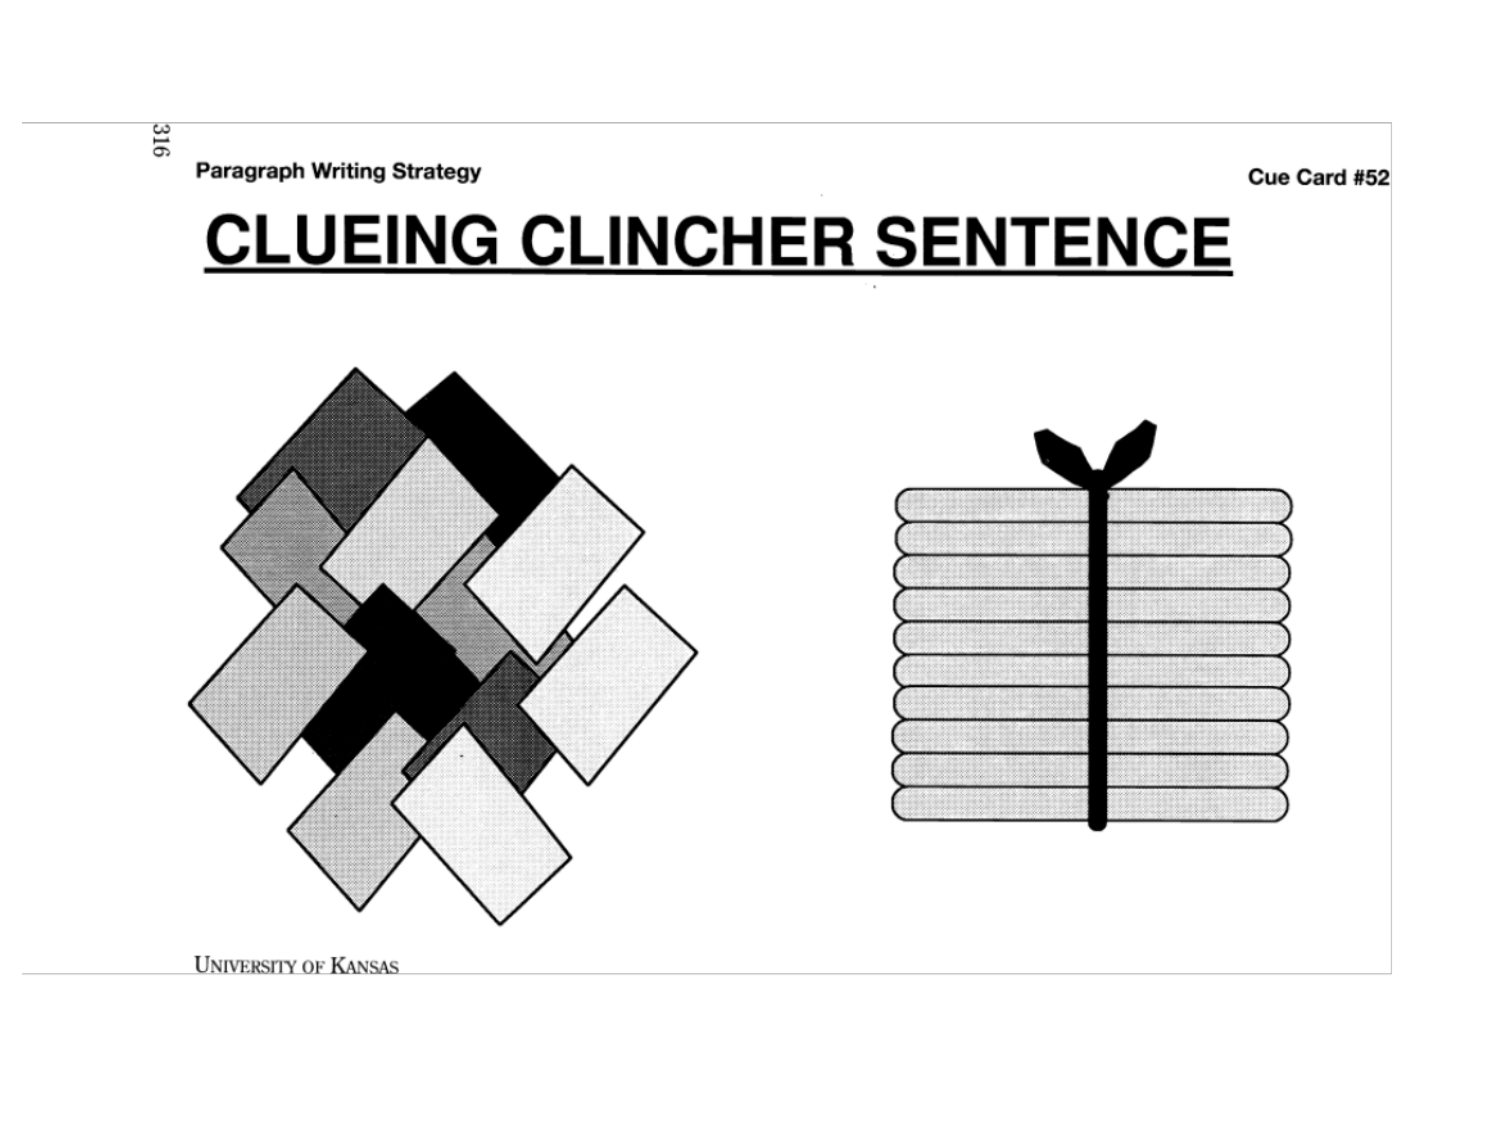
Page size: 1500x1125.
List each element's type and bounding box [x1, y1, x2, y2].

picture [187, 0, 1313, 1125]
